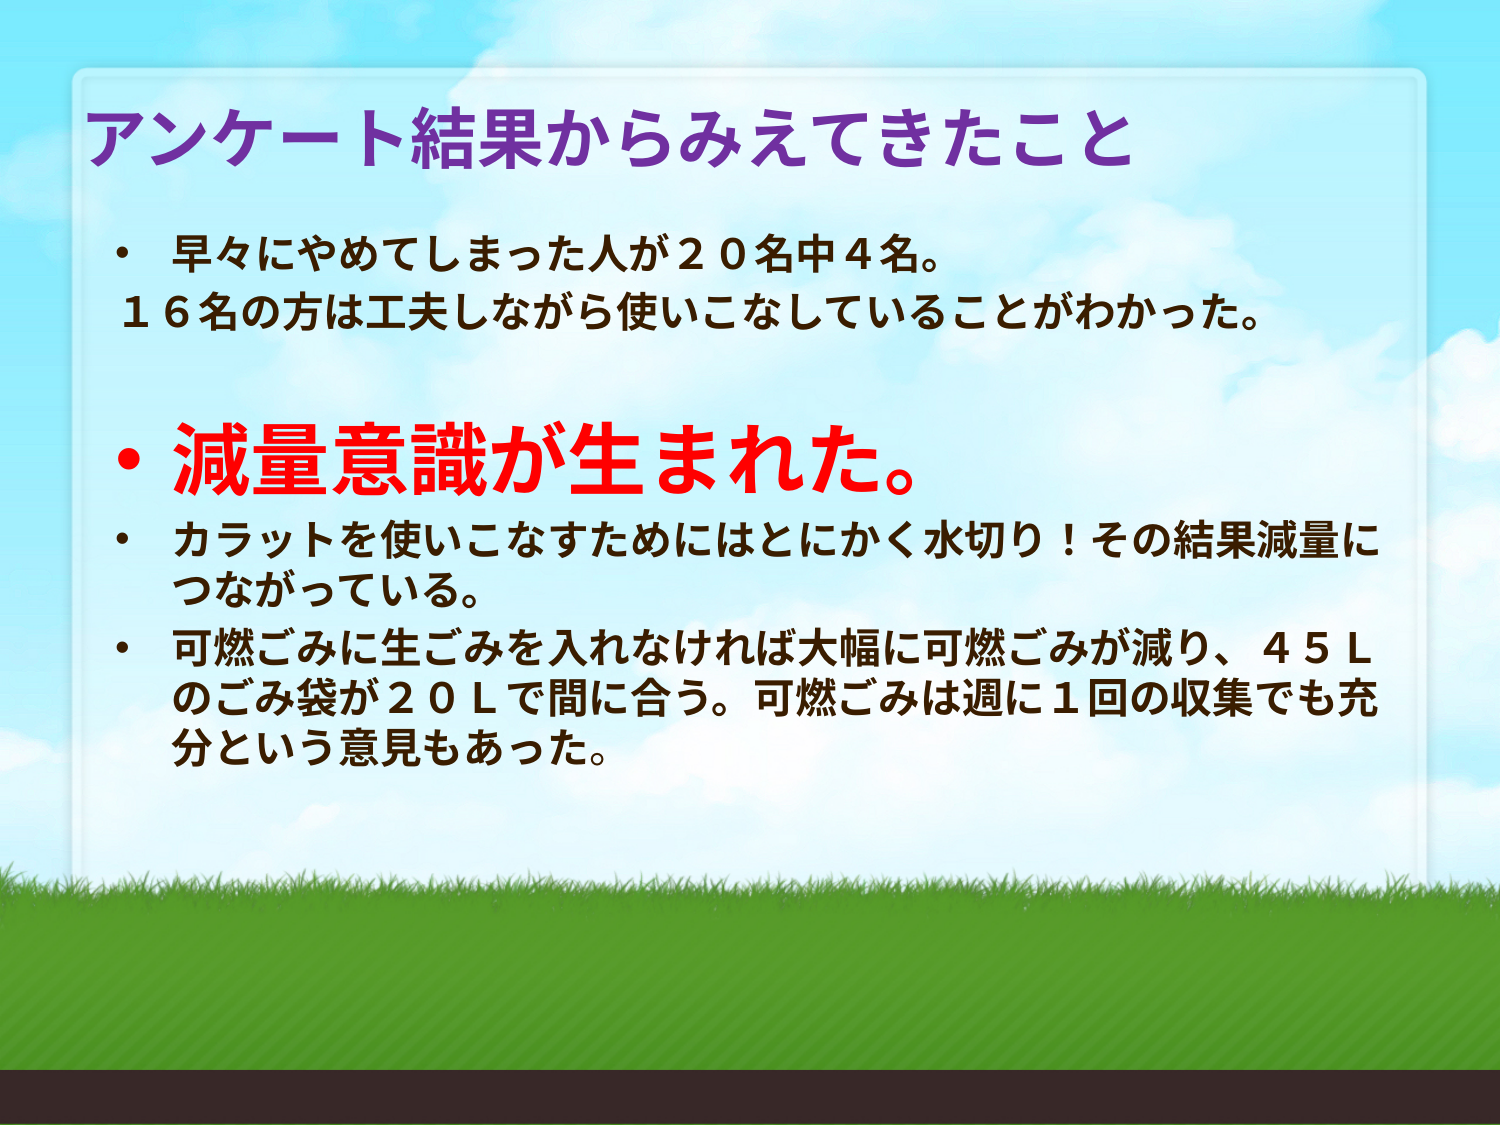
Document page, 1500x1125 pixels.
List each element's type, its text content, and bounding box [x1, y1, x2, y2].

list 早々にやめてしまった人が２０名中４名。 １６名の方は工夫しながら使いこなしていることがわかった。 減量意識が生まれた。 カラットを使いこなすためにはとにかく水切り！その結果減量につながっている。 可燃ごみに生ごみを入れなければ大幅に可燃ごみが減り、４５Ｌのごみ袋が２０Ｌで間に合う。可燃ごみは週に１回の収集でも充分という意見もあった。 [100, 219, 1400, 835]
title アンケート結果からみえてきたこと [64, 42, 1416, 231]
picture [0, 0, 1500, 1125]
